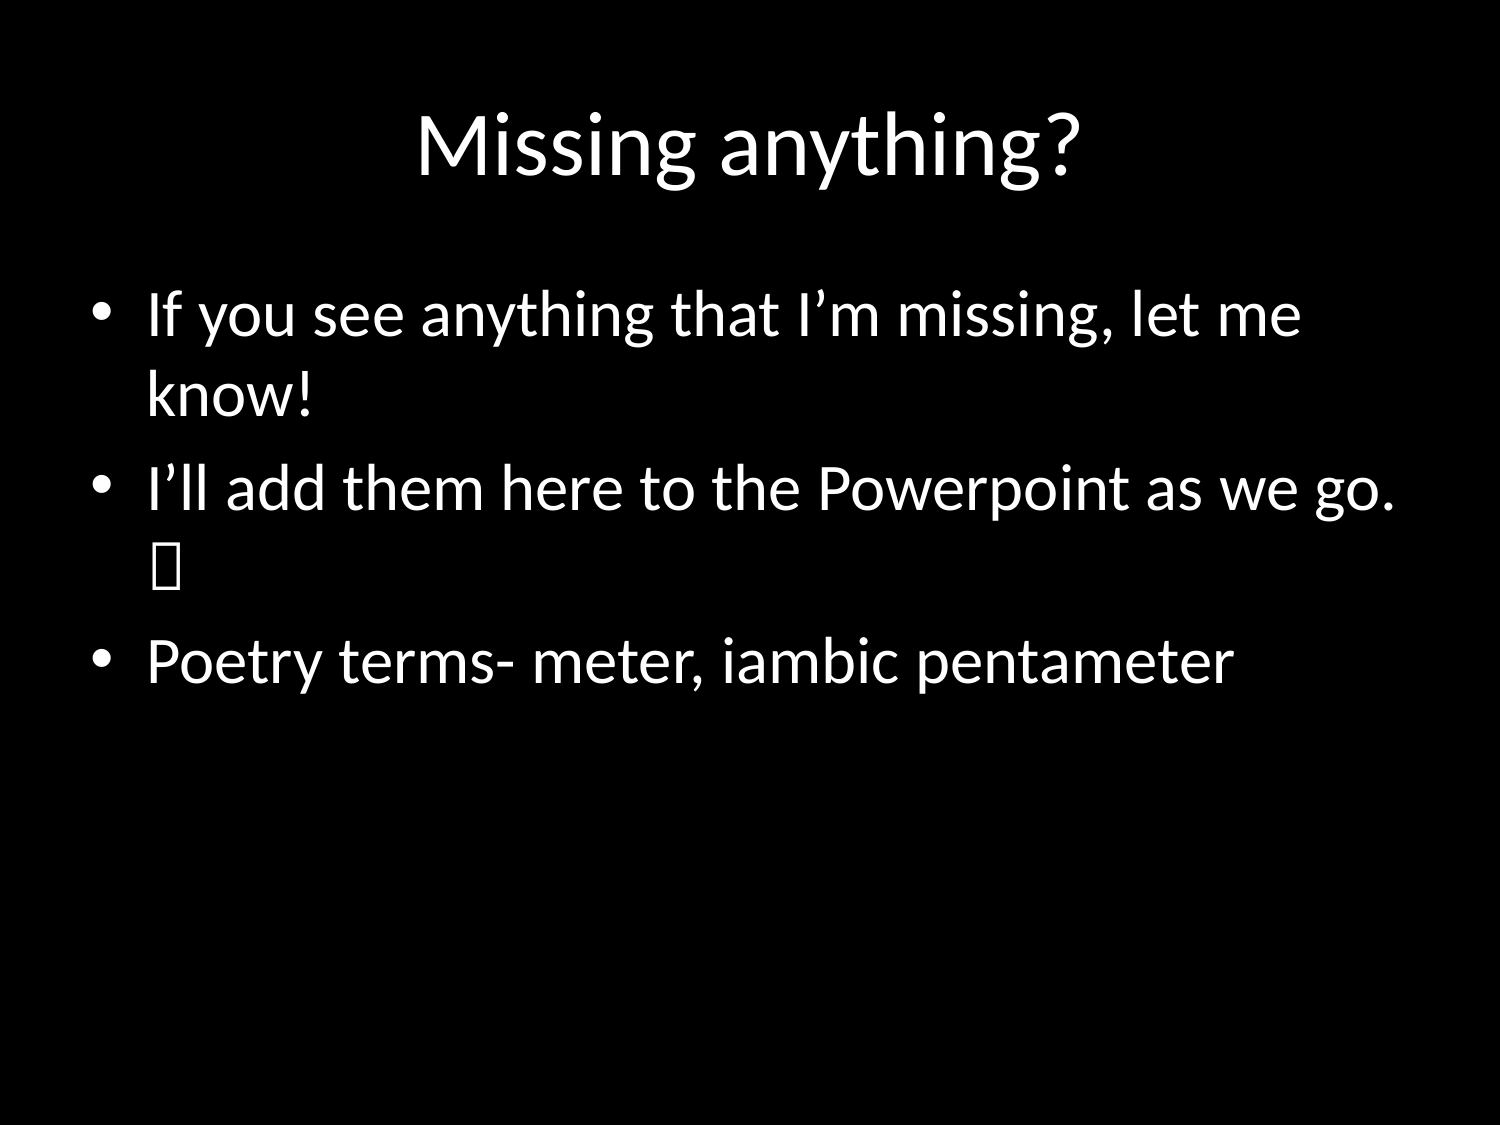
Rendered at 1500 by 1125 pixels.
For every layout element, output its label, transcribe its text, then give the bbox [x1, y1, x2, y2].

list If you see anything that I’m missing, let me know! I’ll add them here to the Powerpoint as we go.  Poetry terms- meter, iambic pentameter [75, 262, 1425, 1005]
title Missing anything? [75, 45, 1425, 233]
